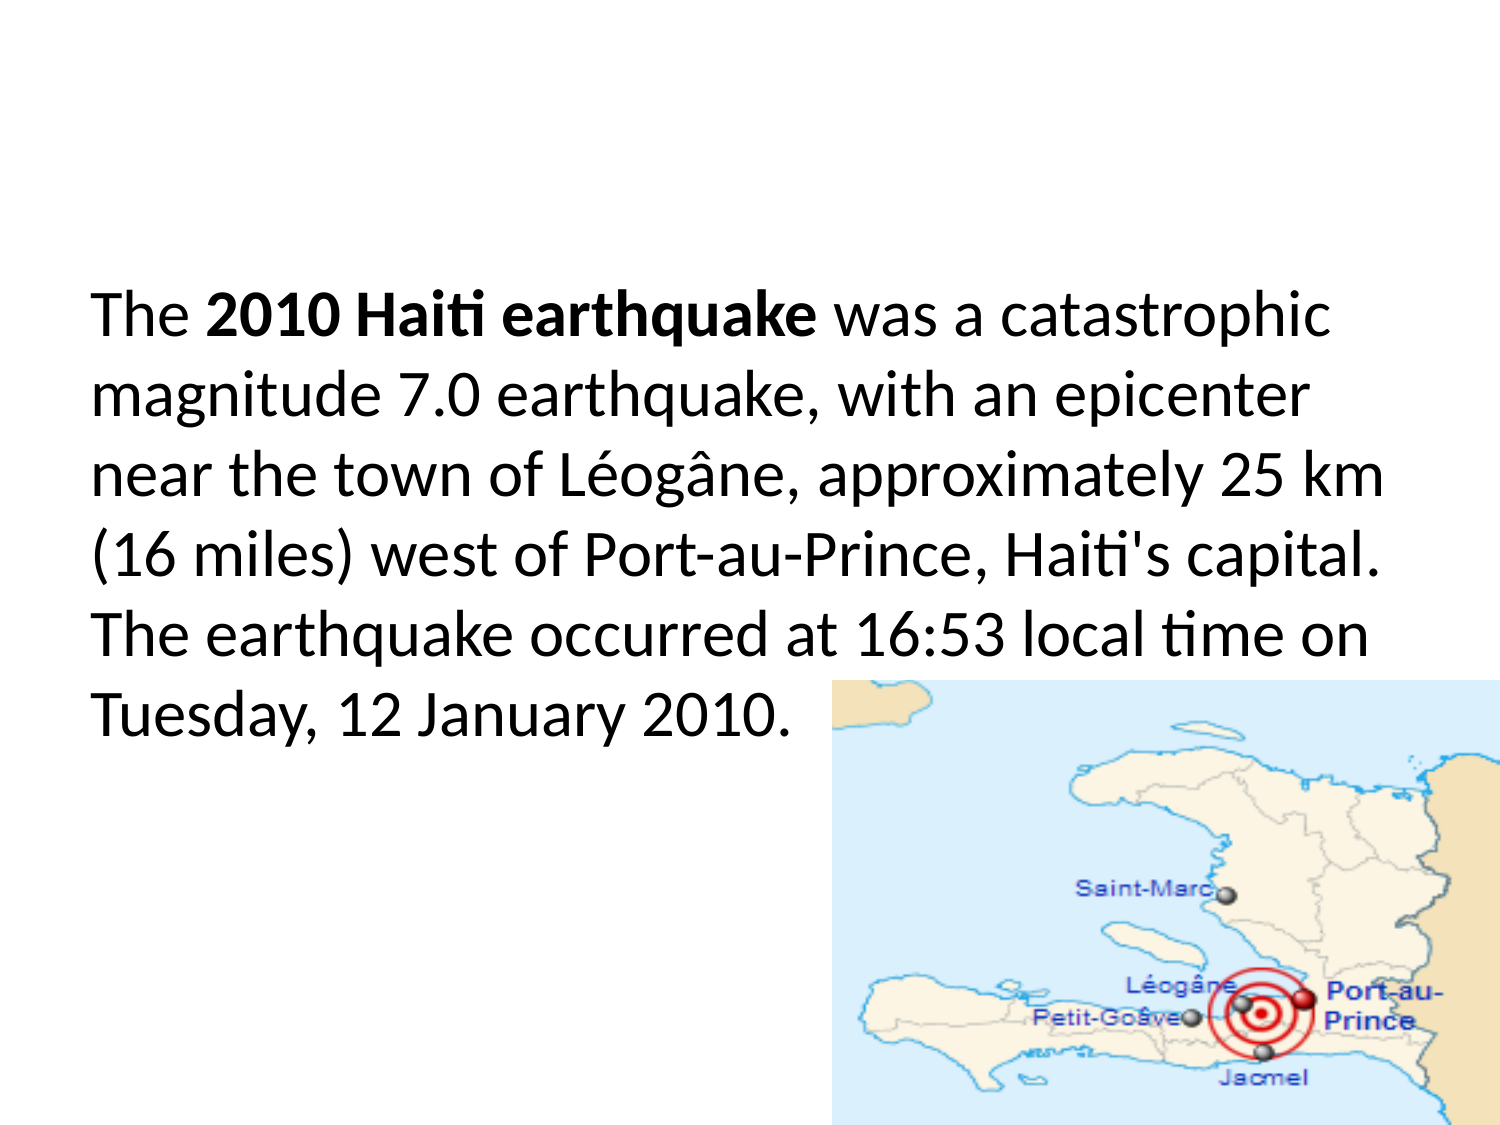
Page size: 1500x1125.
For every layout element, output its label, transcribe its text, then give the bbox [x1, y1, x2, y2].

list The 2010 Haiti earthquake was a catastrophic magnitude 7.0 earthquake, with an epicenter near the town of Léogâne, approximately 25 km (16 miles) west of Port-au-Prince, Haiti's capital. The earthquake occurred at 16:53 local time on Tuesday, 12 January 2010. [75, 262, 1425, 1005]
picture [832, 680, 1500, 1125]
